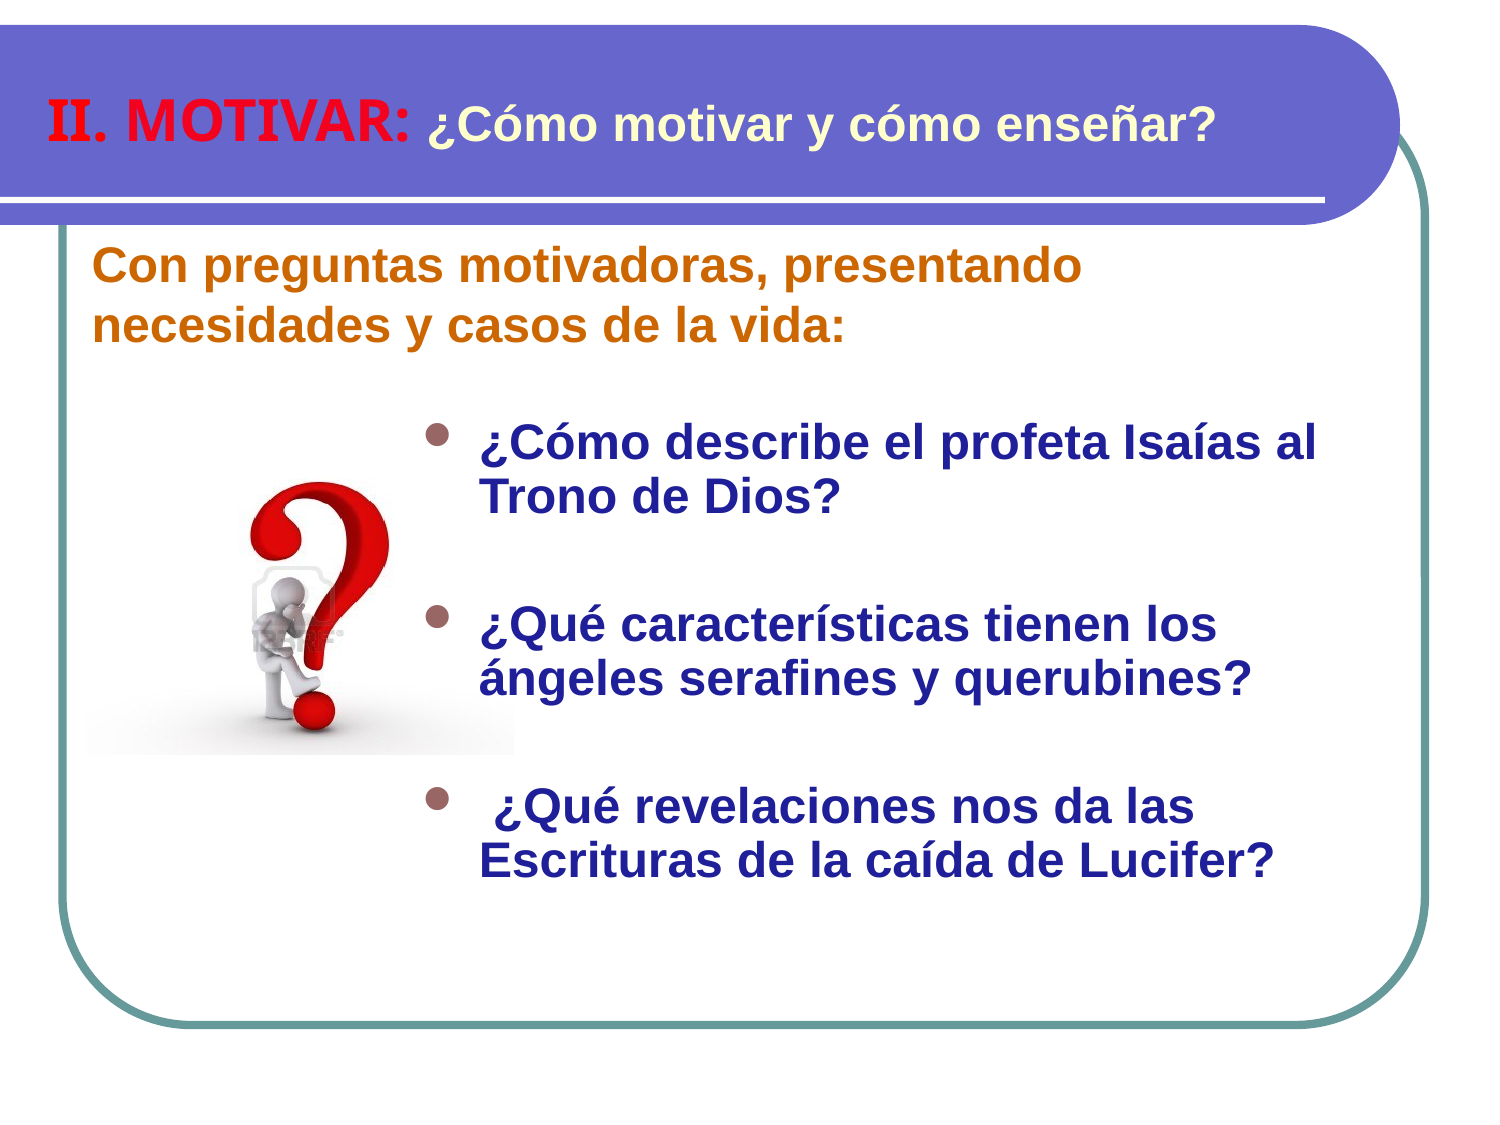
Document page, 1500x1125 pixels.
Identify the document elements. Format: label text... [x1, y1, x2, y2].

list ¿Cómo describe el profeta Isaías al Trono de Dios? ¿Qué características tienen los ángeles serafines y querubines? ¿Qué revelaciones nos da las Escrituras de la caída de Lucifer? [407, 408, 1377, 988]
picture [84, 461, 514, 755]
title II. MOTIVAR: ¿Cómo motivar y cómo enseñar? [31, 42, 1348, 193]
text_box Con preguntas motivadoras, presentando necesidades y casos de la vida: [76, 225, 1326, 360]
